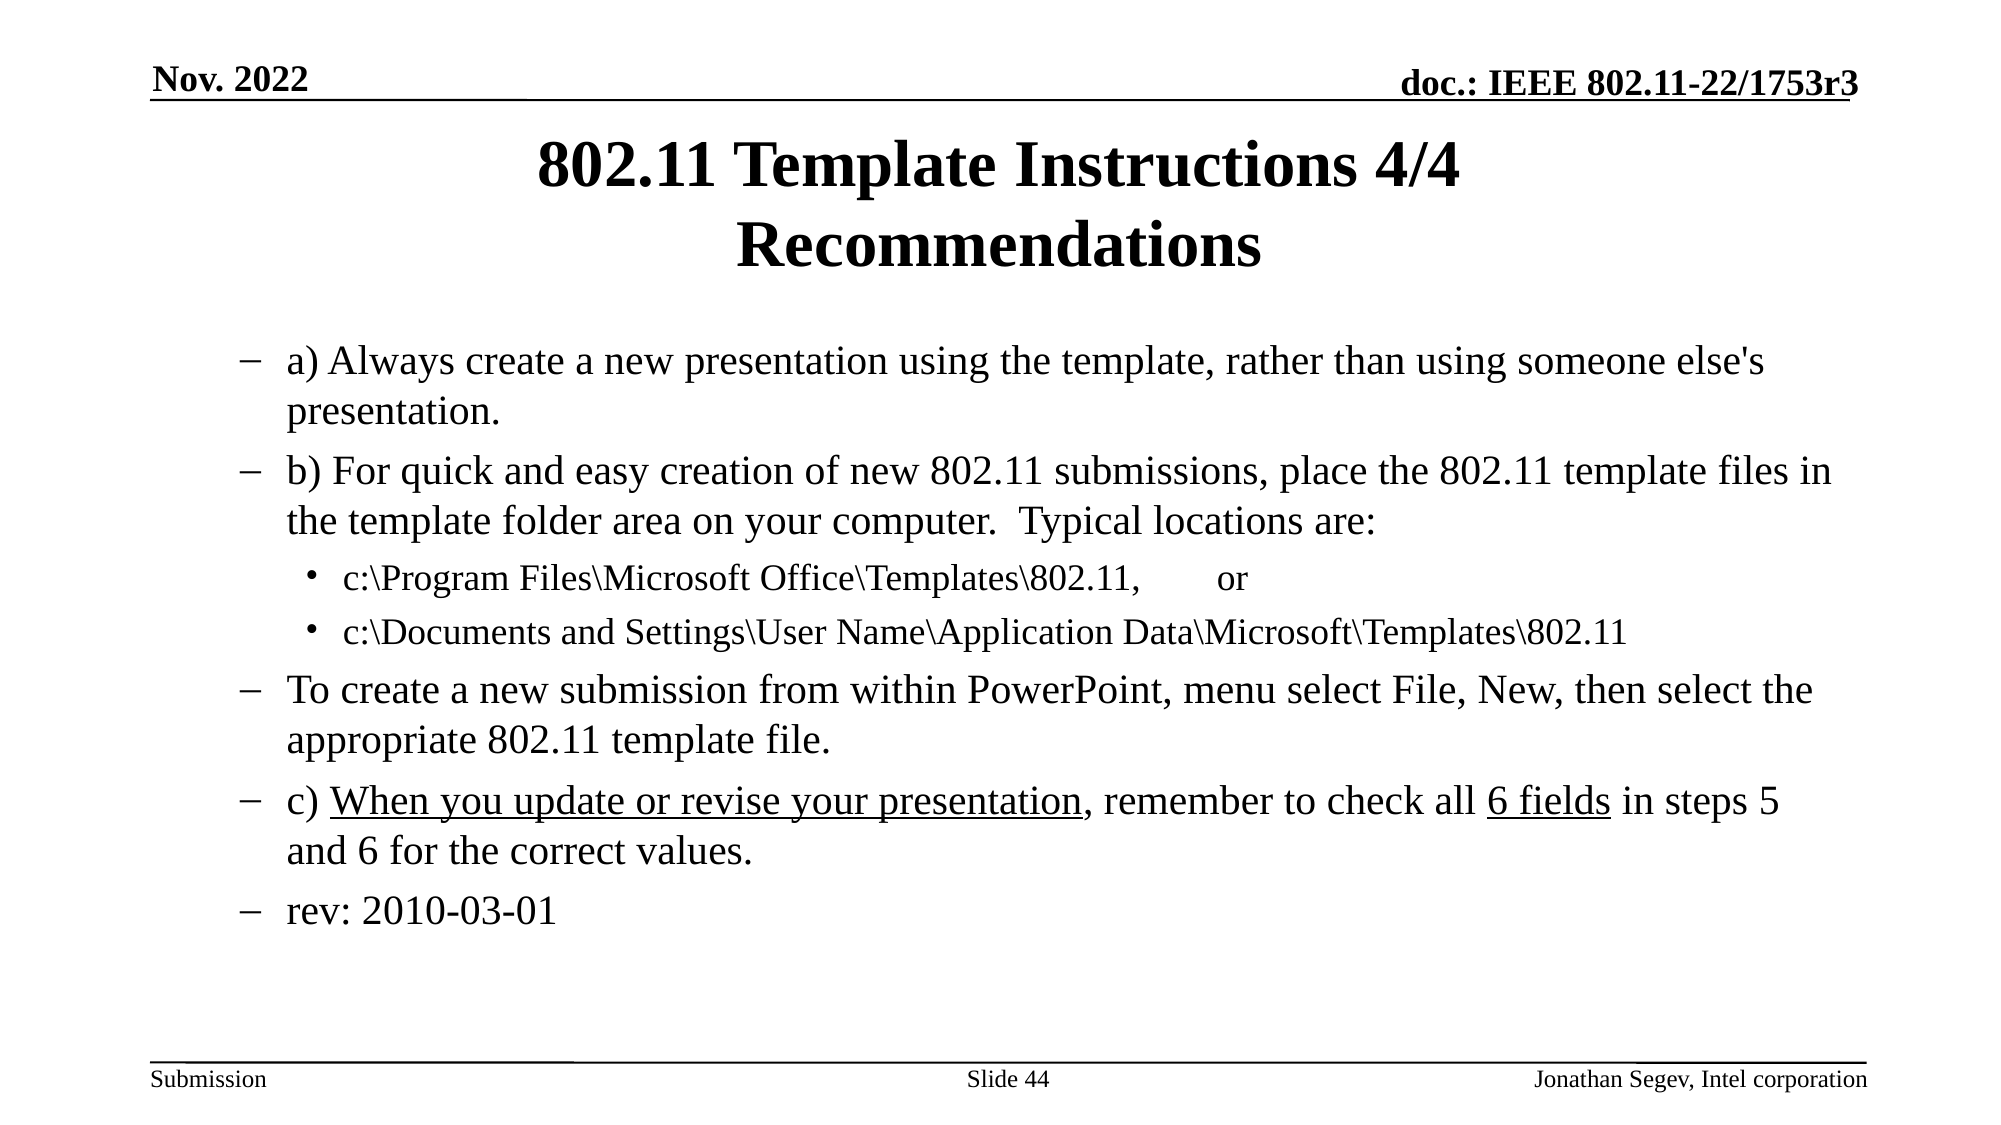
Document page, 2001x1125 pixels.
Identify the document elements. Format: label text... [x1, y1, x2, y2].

title 802.11 Template Instructions 4/4 Recommendations [149, 112, 1850, 288]
slide_number Slide 44 [950, 1061, 1067, 1123]
list a) Always create a new presentation using the template, rather than using someone else's presentation. b) For quick and easy creation of new 802.11 submissions, place the 802.11 template files in the template folder area on your computer. Typical locations are: c:\Program Files\Microsoft Office\Templates\802.11, or c:\Documents and Settings\User Name\Application Data\Microsoft\Templates\802.11 To create a new submission from within PowerPoint, menu select File, New, then select the appropriate 802.11 template file. c) When you update or revise your presentation, remember to check all 6 fields in steps 5 and 6 for the correct values. rev: 2010-03-01 [149, 324, 1850, 1000]
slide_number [152, 54, 563, 100]
footer Jonathan Segev, Intel corporation [1171, 1061, 1869, 1093]
